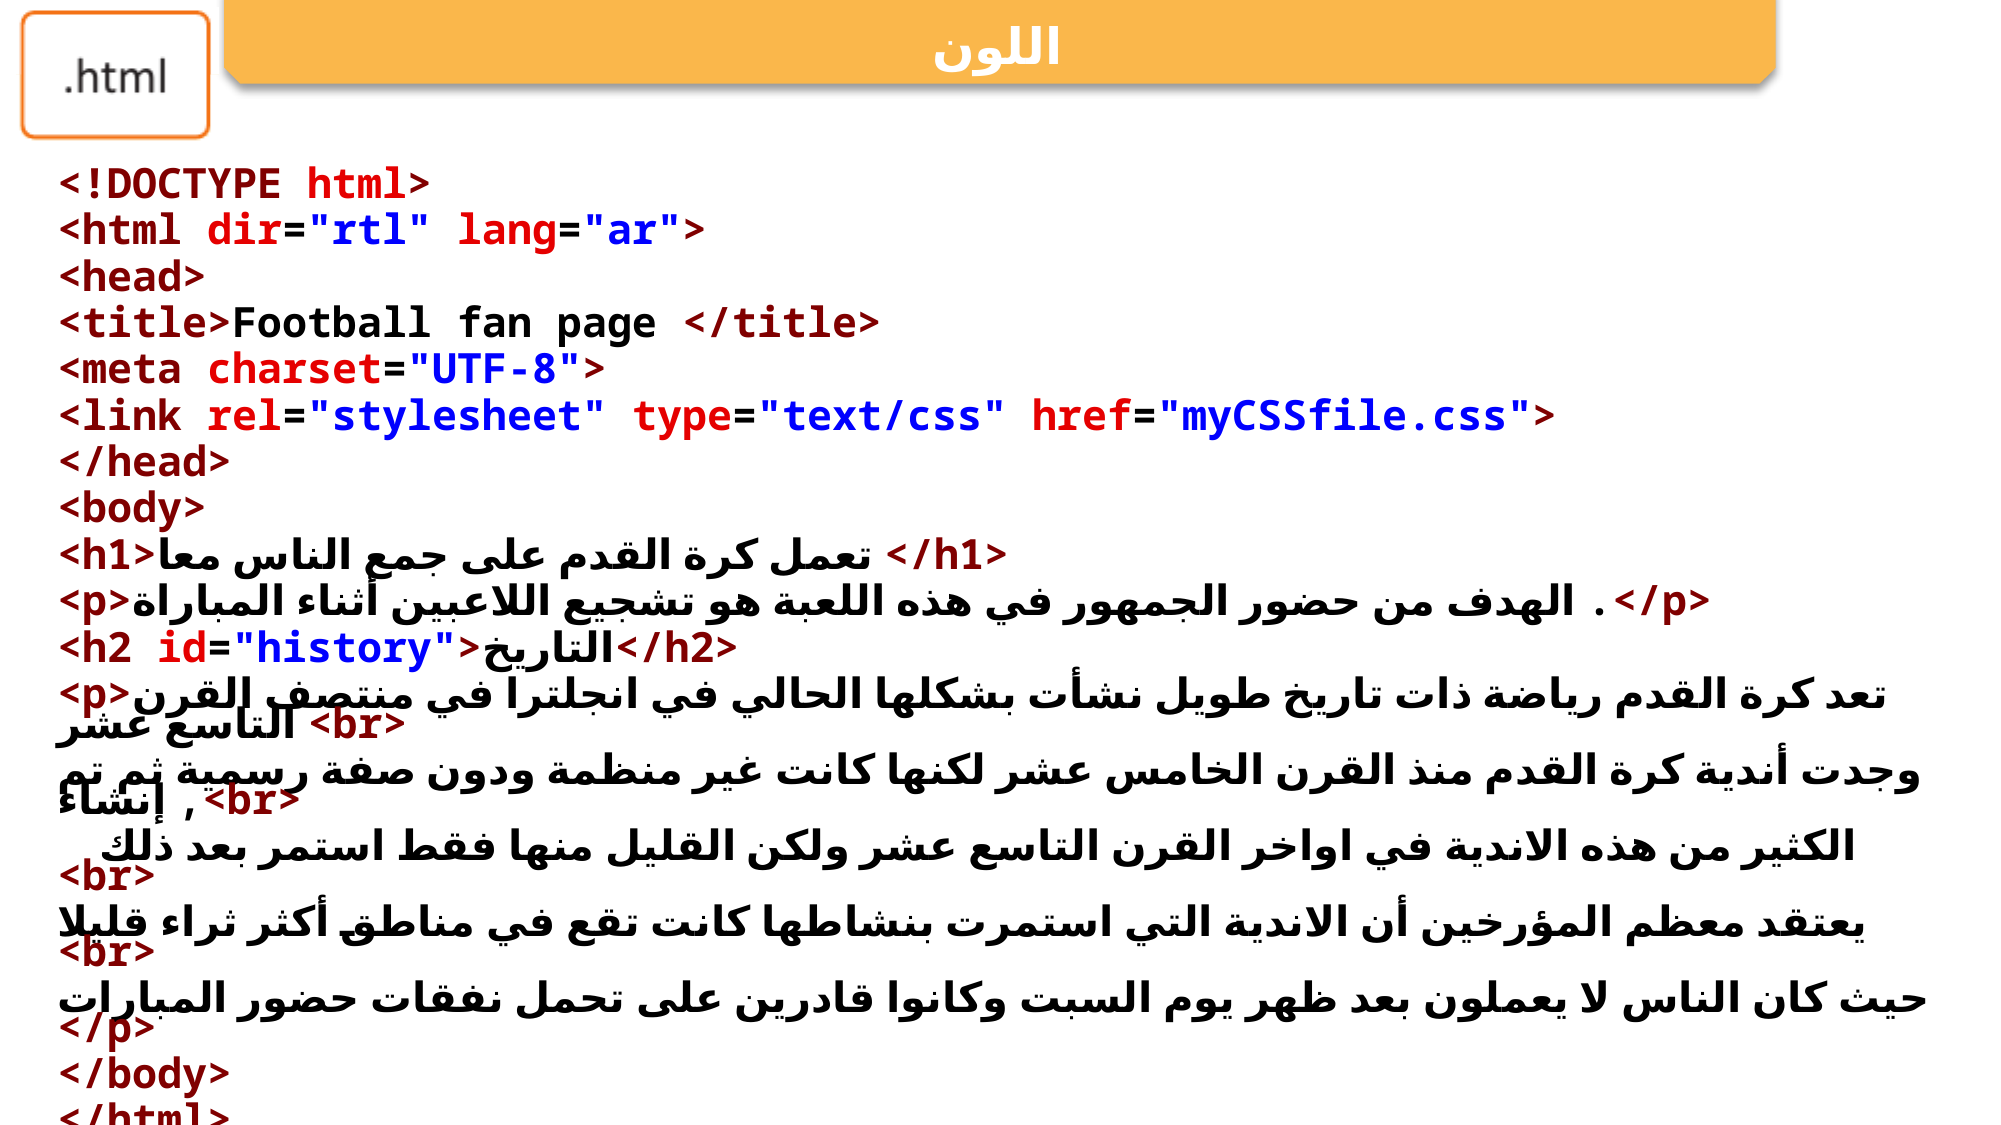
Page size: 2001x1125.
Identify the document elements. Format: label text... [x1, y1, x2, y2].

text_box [224, 0, 1776, 84]
text_box <!DOCTYPE html> <html dir="rtl" lang="ar"> <head> <title>Football fan page </title> <meta charset="UTF-8"> <link rel="stylesheet" type="text/css" href="myCSSfile.css"> </head> <body> <h1>تعمل كرة القدم على جمع الناس معا </h1> <p>الهدف من حضور الجمهور في هذه اللعبة هو تشجيع اللاعبين أثناء المباراة .</p> <h2 id="history">التاريخ</h2> <p>تعد كرة القدم رياضة ذات تاريخ طويل نشأت بشكلها الحالي في انجلترا في منتصف القرن التاسع عشر <br> وجدت أندية كرة القدم منذ القرن الخامس عشر لكنها كانت غير منظمة ودون صفة رسمية ثم تم إنشاء ,<br> الكثير من هذه الاندية في اواخر القرن التاسع عشر ولكن القليل منها فقط استمر بعد ذلك <br> يعتقد معظم المؤرخين أن الاندية التي استمرت بنشاطها كانت تقع في مناطق أكثر ثراء قليلا <br> حيث كان الناس لا يعملون بعد ظهر يوم السبت وكانوا قادرين على تحمل نفقات حضور المبارات </p> </body> </html> [42, 169, 1970, 1125]
picture [16, 7, 219, 147]
